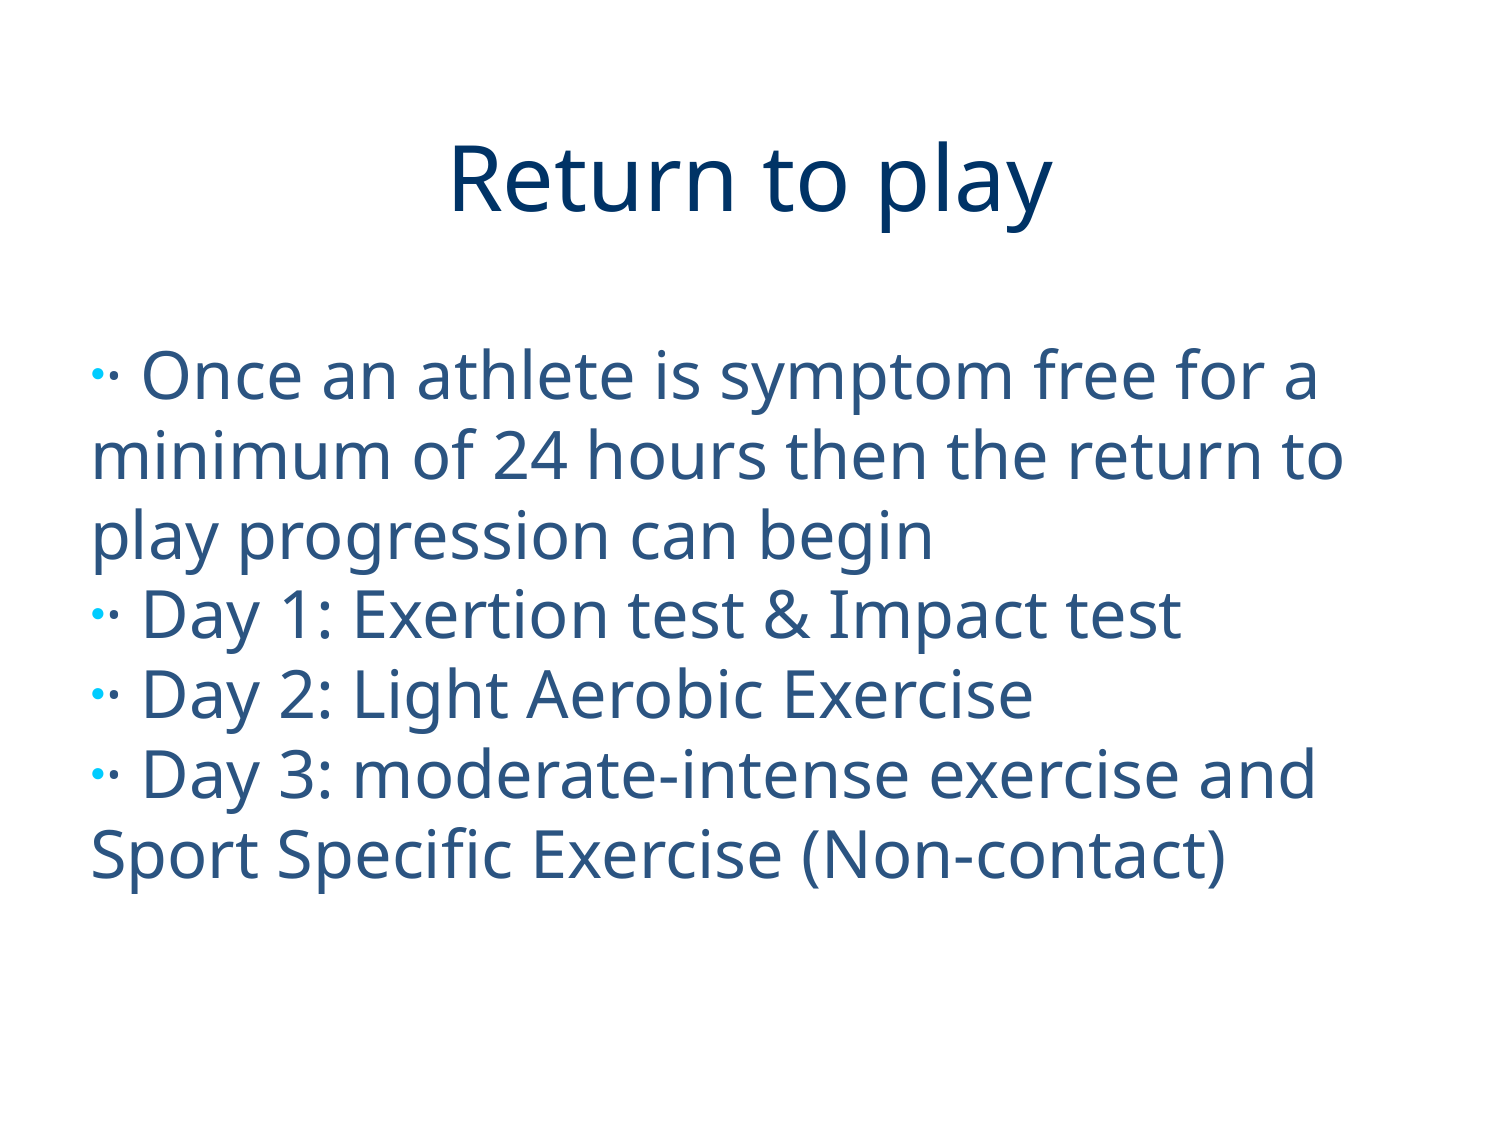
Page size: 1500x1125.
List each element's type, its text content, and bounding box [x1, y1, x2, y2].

title Return to play [75, 62, 1425, 288]
list · Once an athlete is symptom free for a minimum of 24 hours then the return to play progression can begin · Day 1: Exertion test & Impact test · Day 2: Light Aerobic Exercise · Day 3: moderate-intense exercise and Sport Specific Exercise (Non-contact) [75, 324, 1425, 1000]
